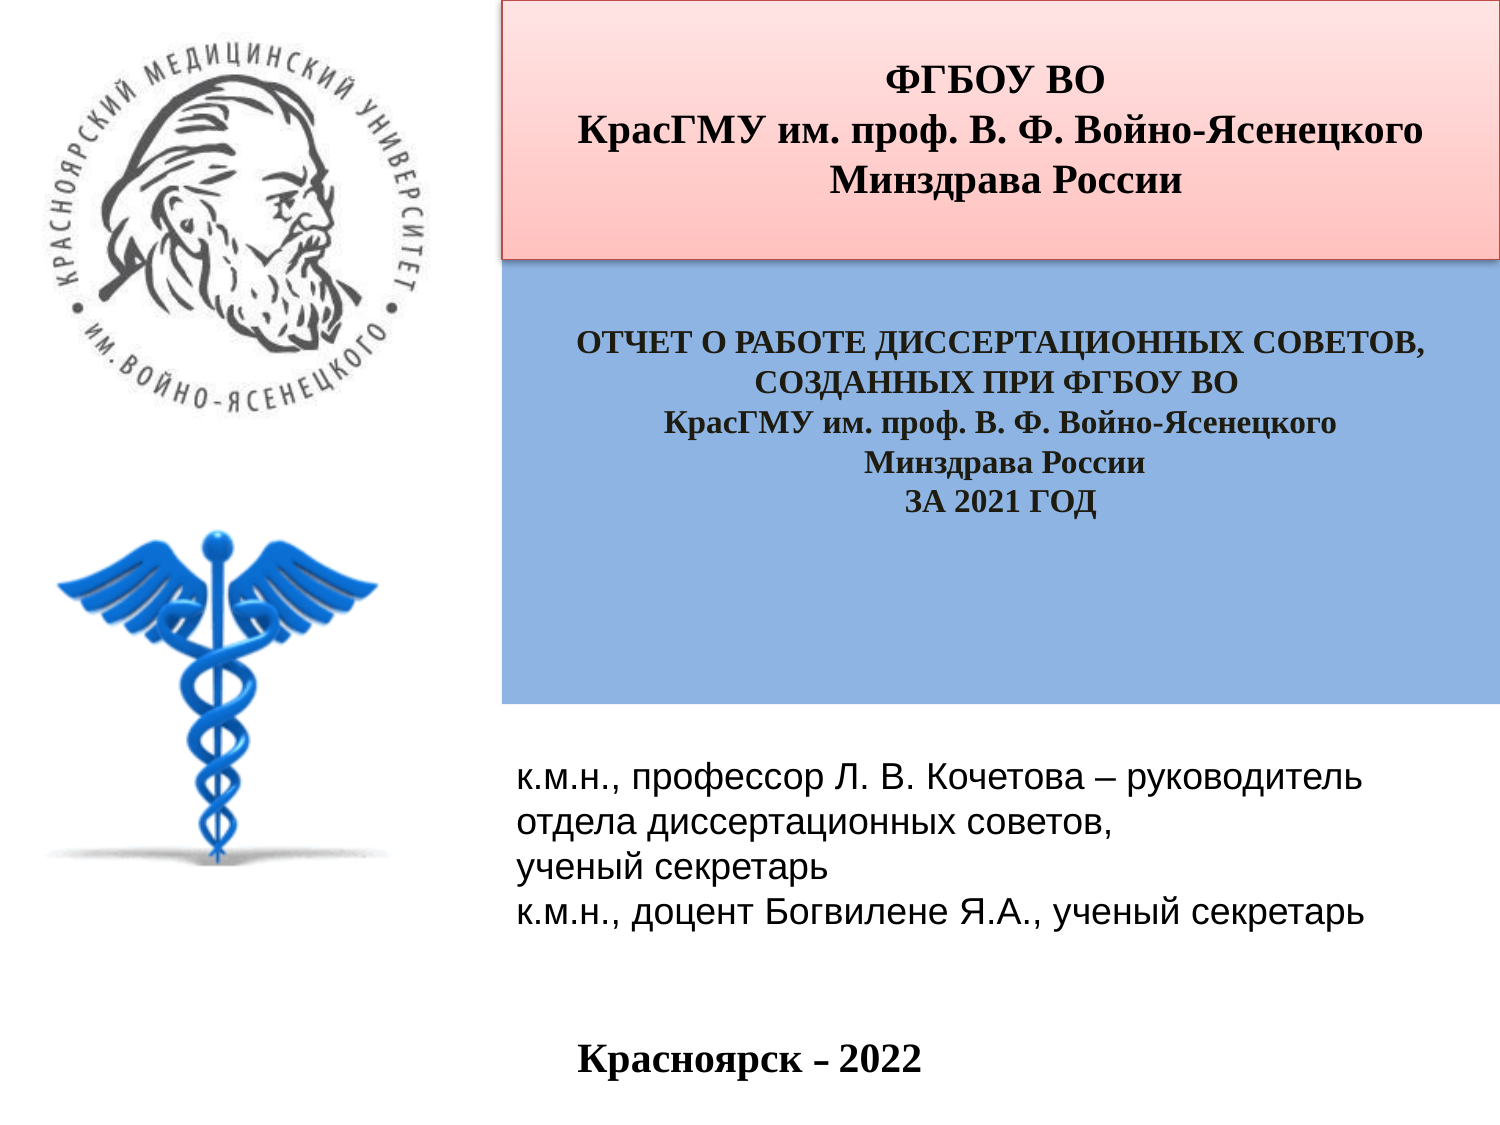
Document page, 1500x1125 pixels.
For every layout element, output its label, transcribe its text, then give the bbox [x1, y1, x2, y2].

picture [41, 31, 435, 428]
text_box к.м.н., профессор Л. В. Кочетова – руководитель отдела диссертационных советов, ученый секретарь к.м.н., доцент Богвилене Я.А., ученый секретарь [501, 744, 1500, 940]
title ОТЧЕТ О РАБОТЕ ДИССЕРТАЦИОННЫХ СОВЕТОВ, СОЗДАННЫХ ПРИ ФГБОУ ВО КрасГМУ им. проф. В. Ф. Войно-Ясенецкого Минздрава России ЗА 2021 ГОД [501, 266, 1500, 705]
text_box Красноярск – 2022 [525, 1023, 975, 1088]
text_box ФГБОУ ВО КрасГМУ им. проф. В. Ф. Войно-Ясенецкого Минздрава России [501, 0, 1500, 260]
picture [0, 512, 438, 951]
